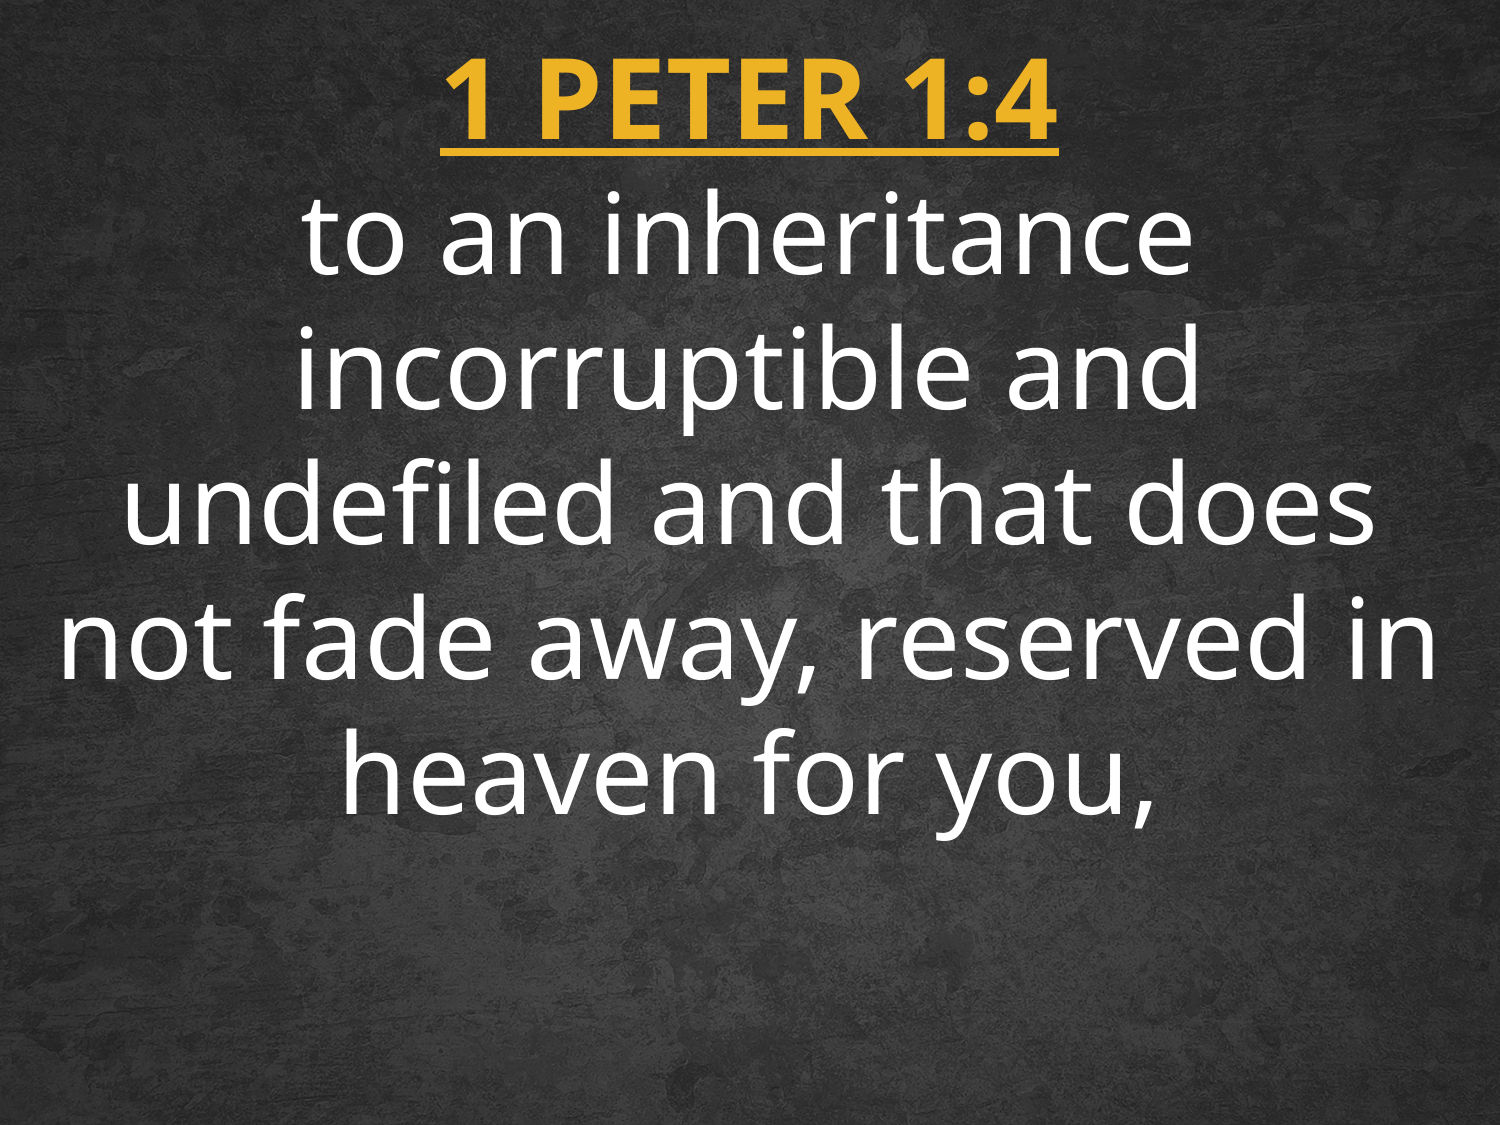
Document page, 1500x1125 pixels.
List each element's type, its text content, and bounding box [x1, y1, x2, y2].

picture [0, 0, 1500, 1125]
text_box 1 PETER 1:4 to an inheritance incorruptible and undefiled and that does not fade away, reserved in heaven for you, [33, 19, 1465, 844]
